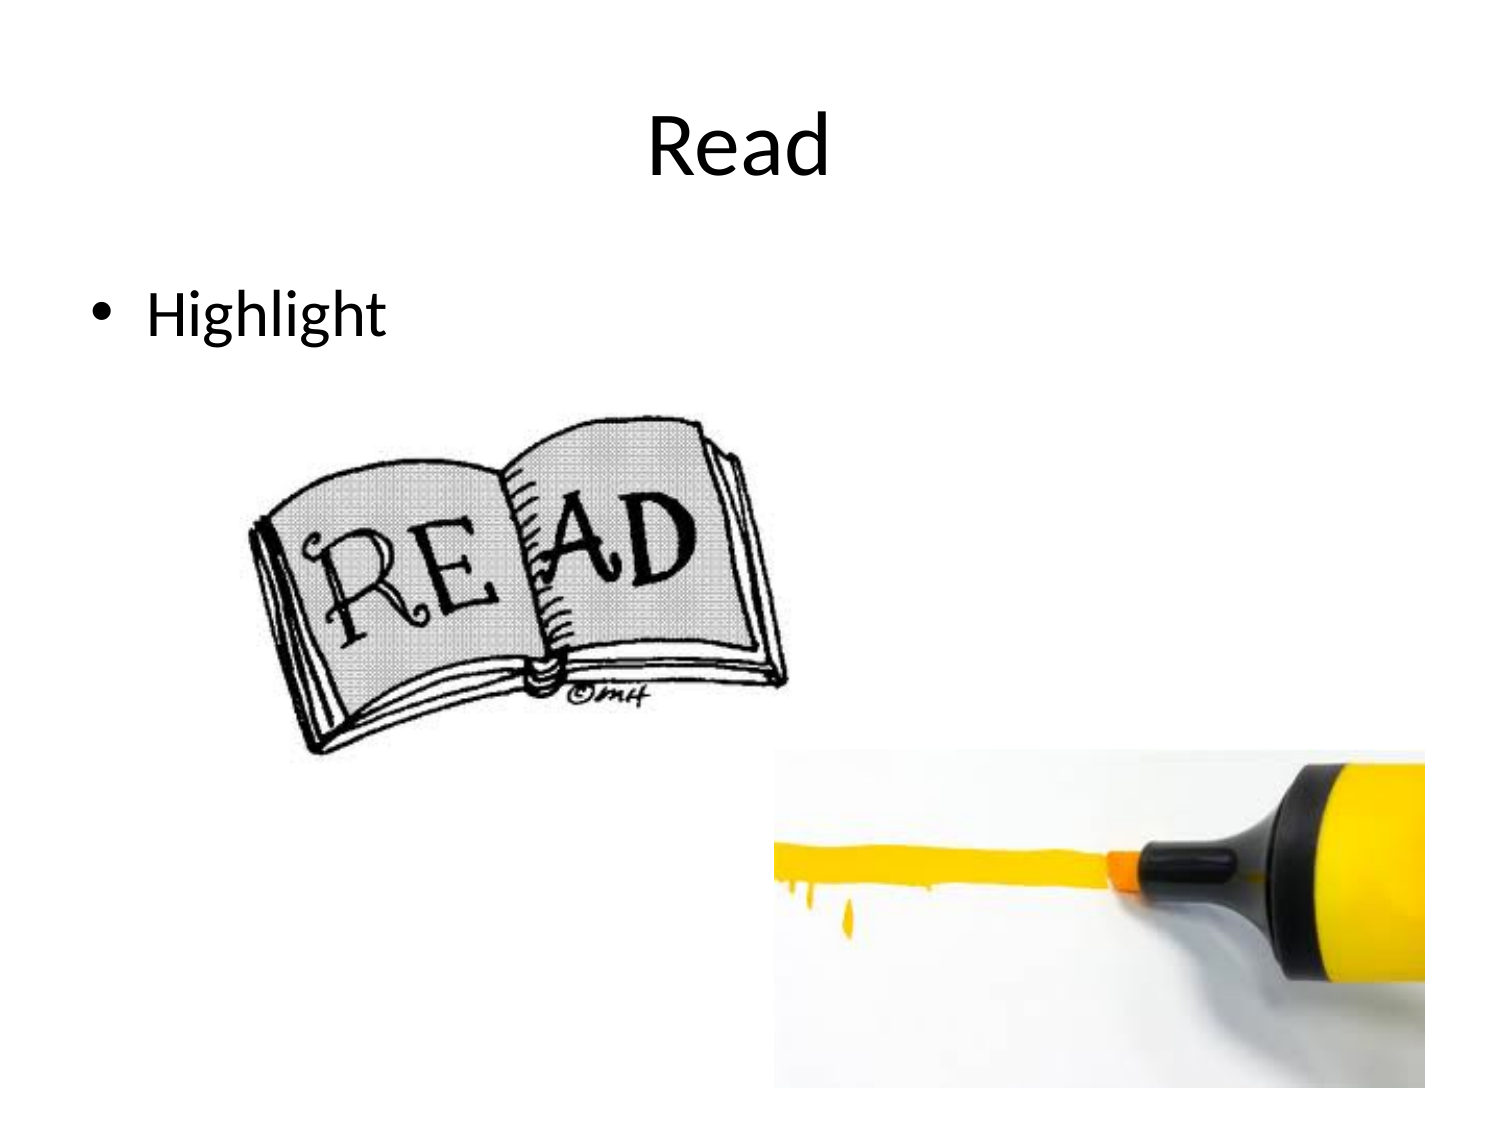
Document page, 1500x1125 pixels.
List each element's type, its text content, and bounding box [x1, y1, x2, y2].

picture [224, 396, 1426, 1088]
title Read [75, 45, 1425, 233]
list Highlight [75, 262, 1425, 1005]
